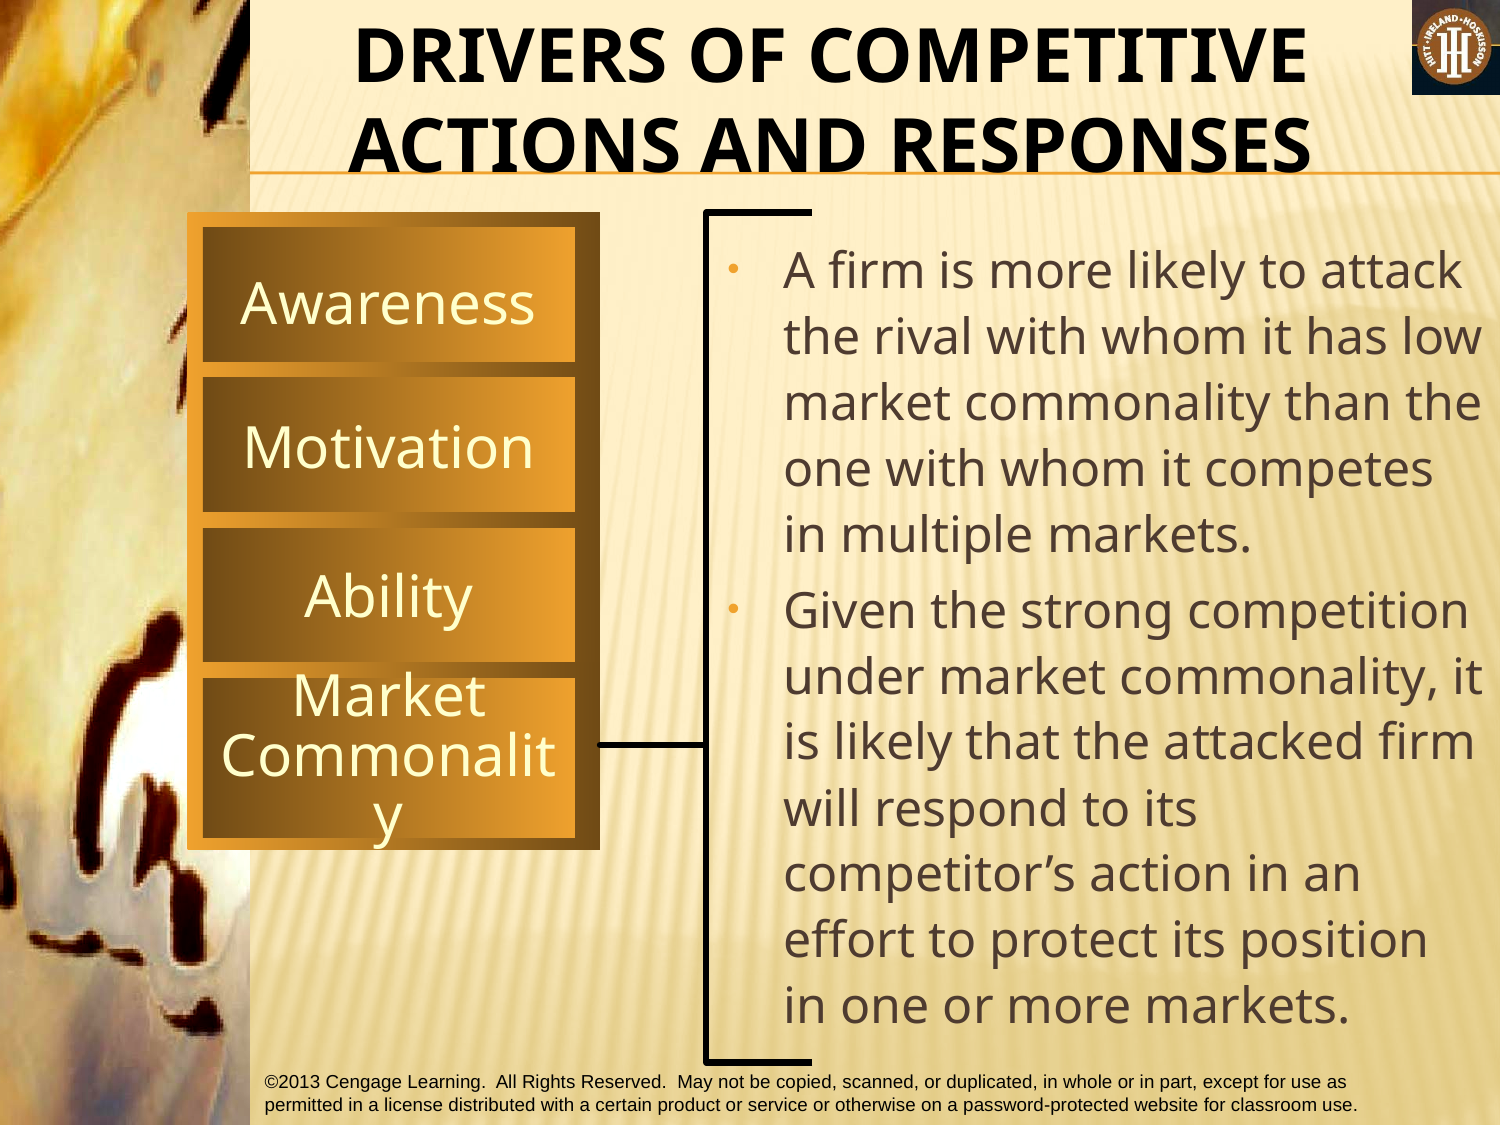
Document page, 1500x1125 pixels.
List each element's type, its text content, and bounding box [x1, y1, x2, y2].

text_box DRIVERS OF COMPETITIVE ACTIONS AND RESPONSES [249, 0, 1413, 195]
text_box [187, 212, 601, 362]
text_box A firm is more likely to attack the rival with whom it has low market commonality than the one with whom it competes in multiple markets. Given the strong competition under market commonality, it is likely that the attacked firm will respond to its competitor’s action in an effort to protect its position in one or more markets. [712, 224, 1500, 1063]
picture [0, 195, 250, 1125]
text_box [187, 362, 601, 512]
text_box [187, 512, 601, 662]
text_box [187, 662, 601, 851]
text_box [608, 212, 813, 1063]
picture [1413, 0, 1500, 95]
text_box [0, 0, 249, 195]
